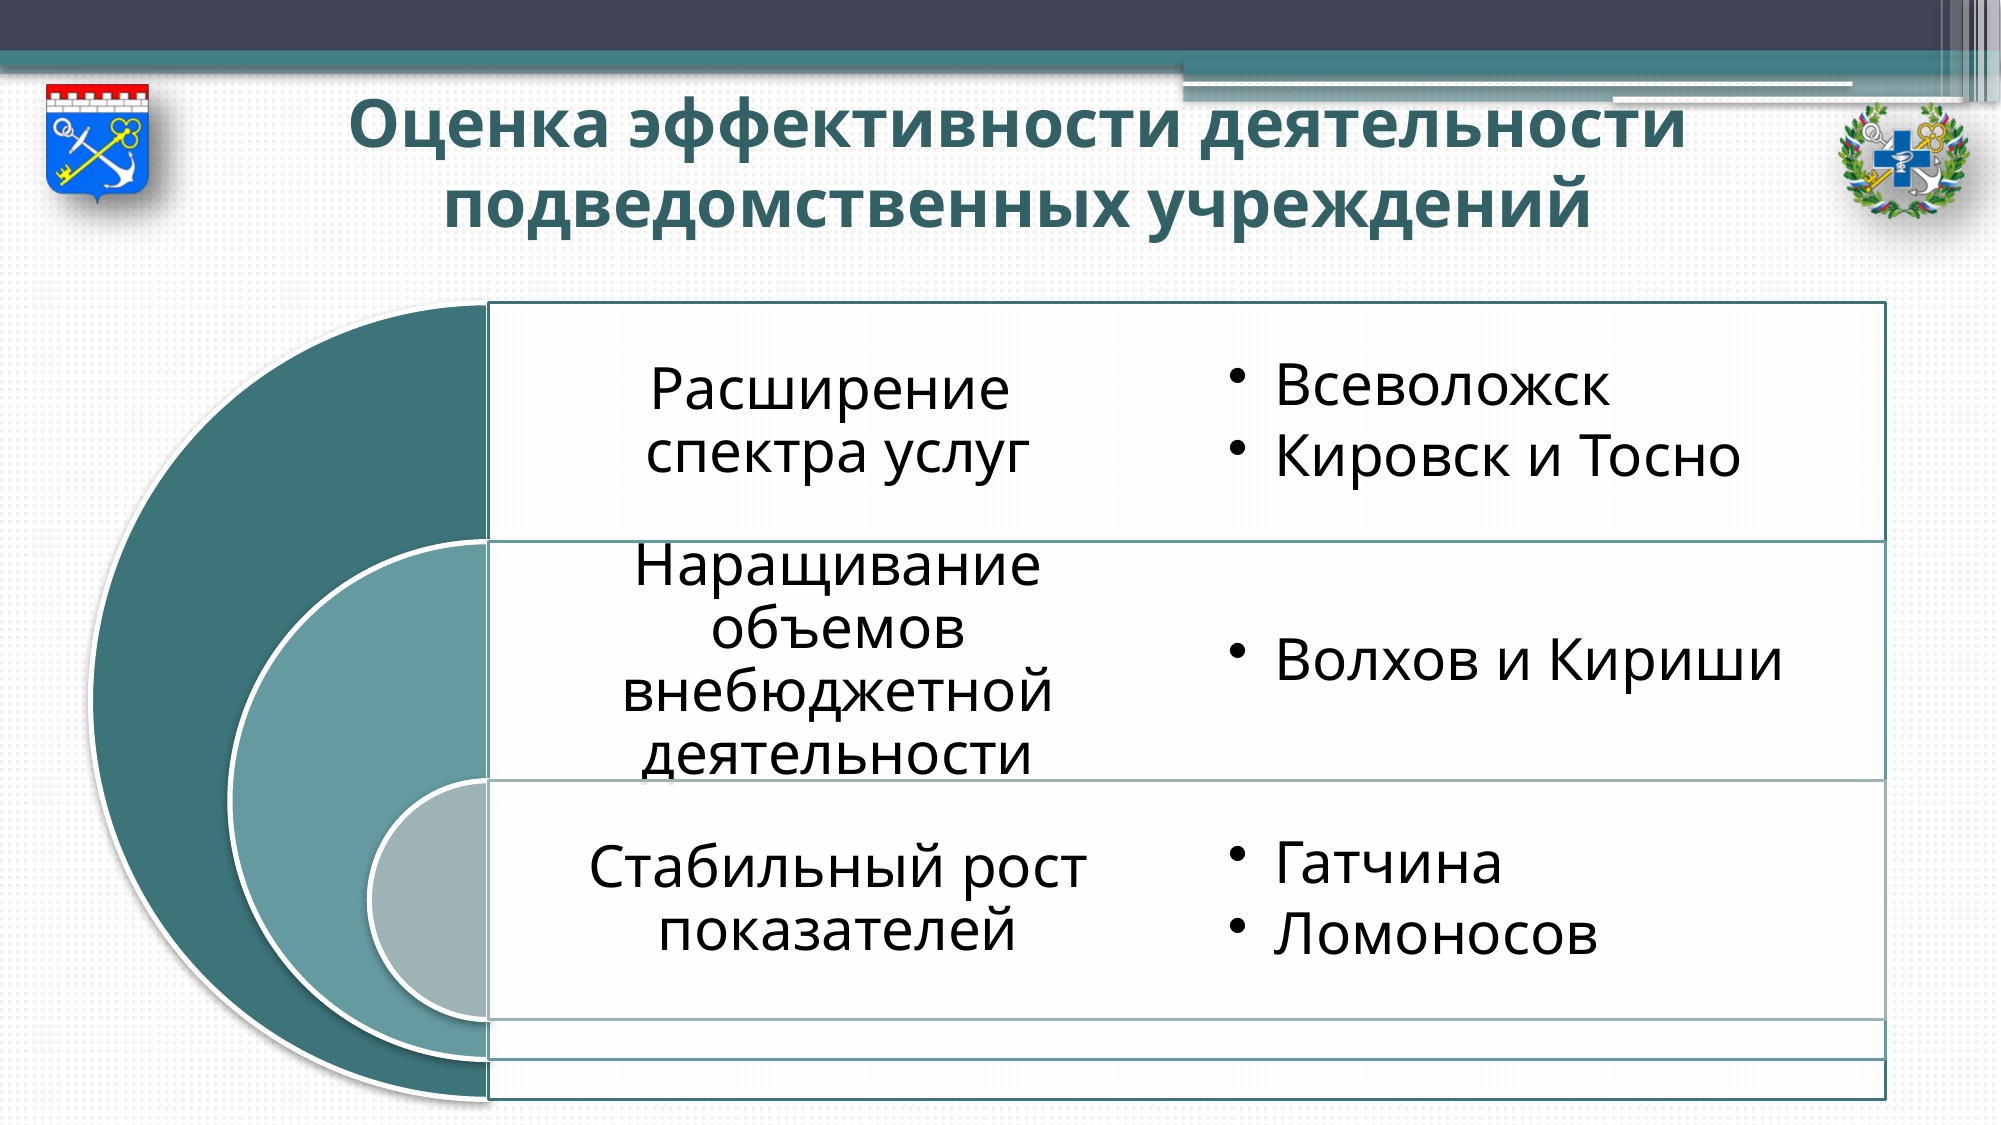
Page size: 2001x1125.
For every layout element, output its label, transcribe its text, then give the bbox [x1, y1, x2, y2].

picture [1838, 102, 1970, 219]
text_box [90, 302, 1887, 1100]
title Оценка эффективности деятельности подведомственных учреждений [221, 125, 1824, 196]
picture [14, 52, 214, 269]
